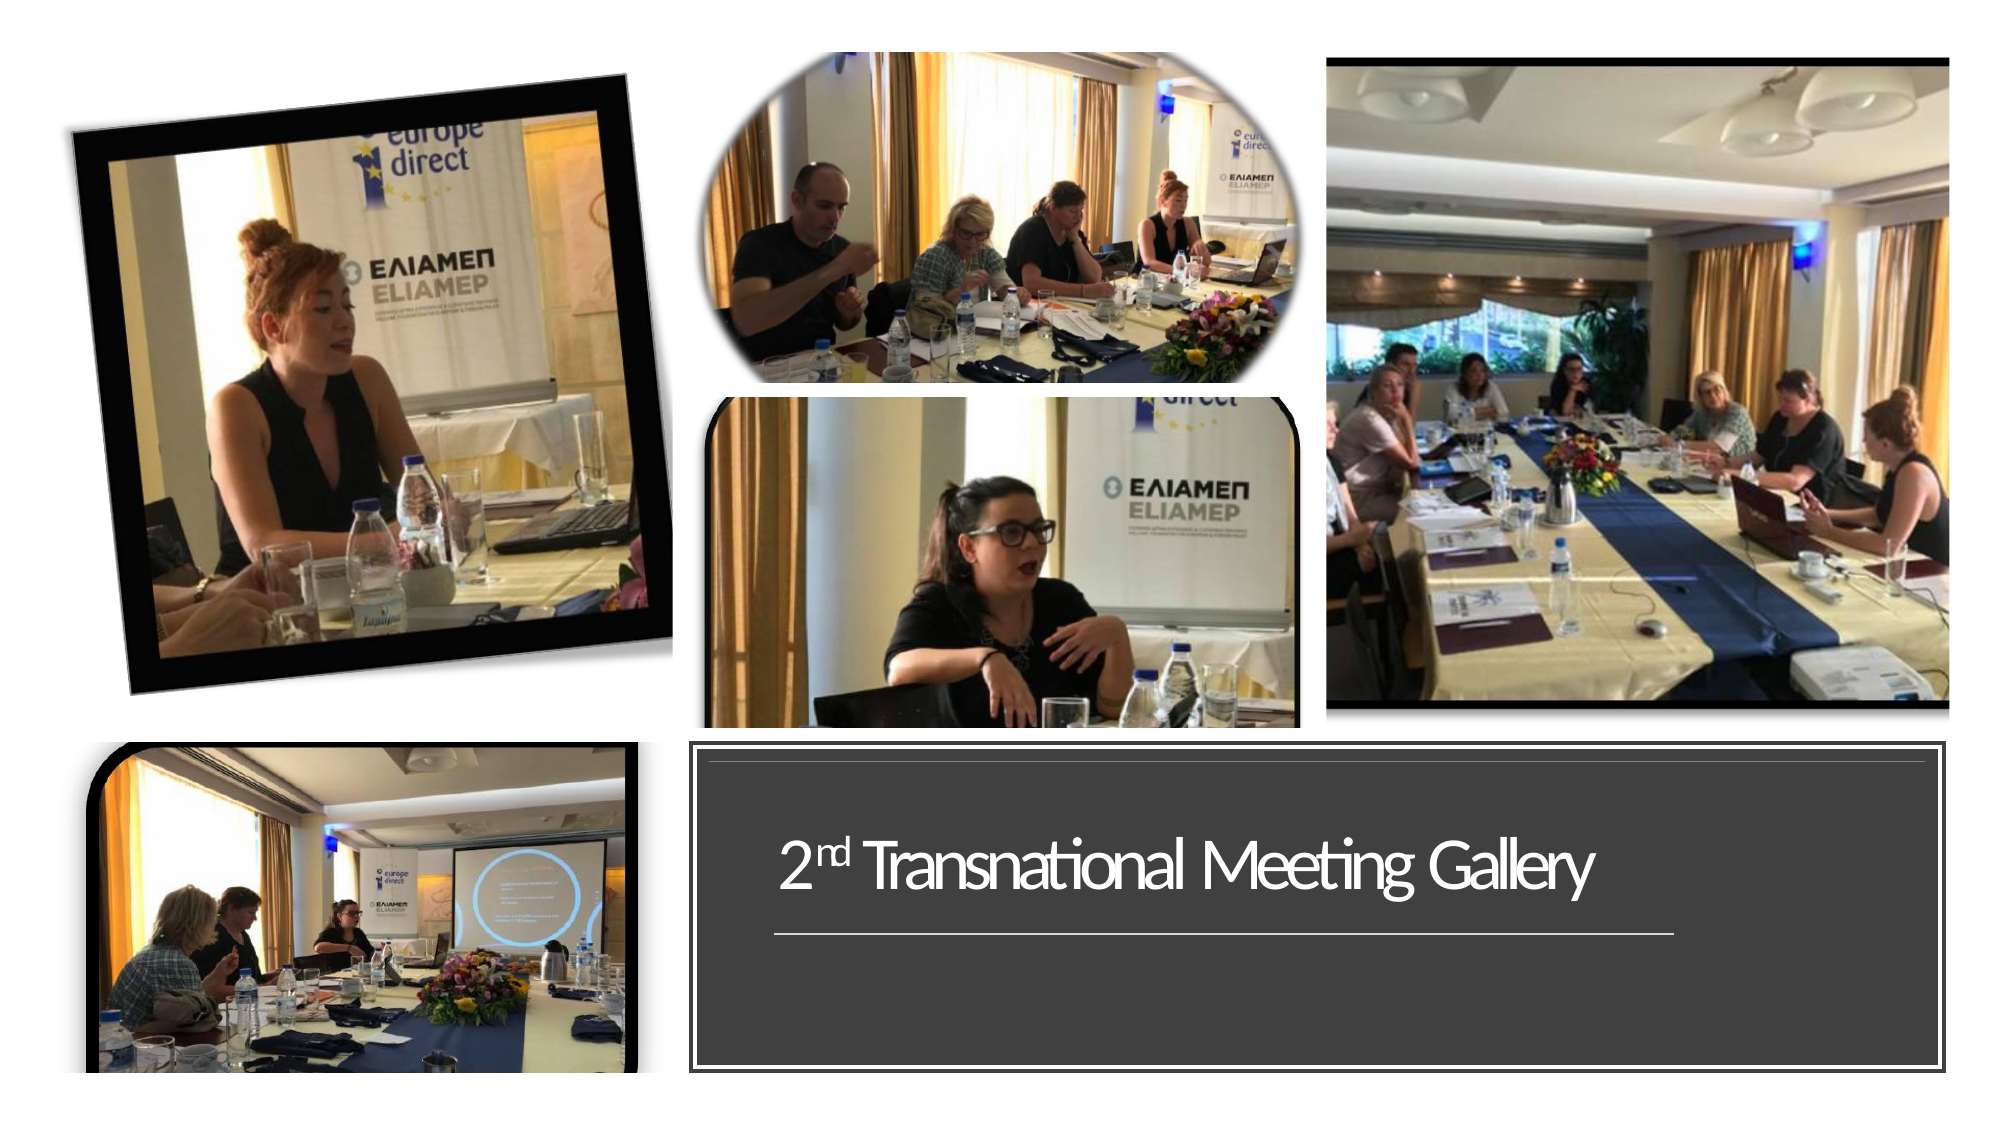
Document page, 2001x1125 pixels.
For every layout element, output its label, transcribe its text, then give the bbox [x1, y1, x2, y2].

text_box [699, 761, 703, 1053]
text_box [688, 52, 1311, 383]
text_box [50, 742, 673, 1073]
text_box 2nd Transnational Meeting Gallery [774, 812, 1938, 905]
text_box [704, 761, 1926, 1053]
text_box [1326, 52, 1950, 728]
text_box [687, 397, 1310, 728]
text_box [50, 52, 673, 728]
